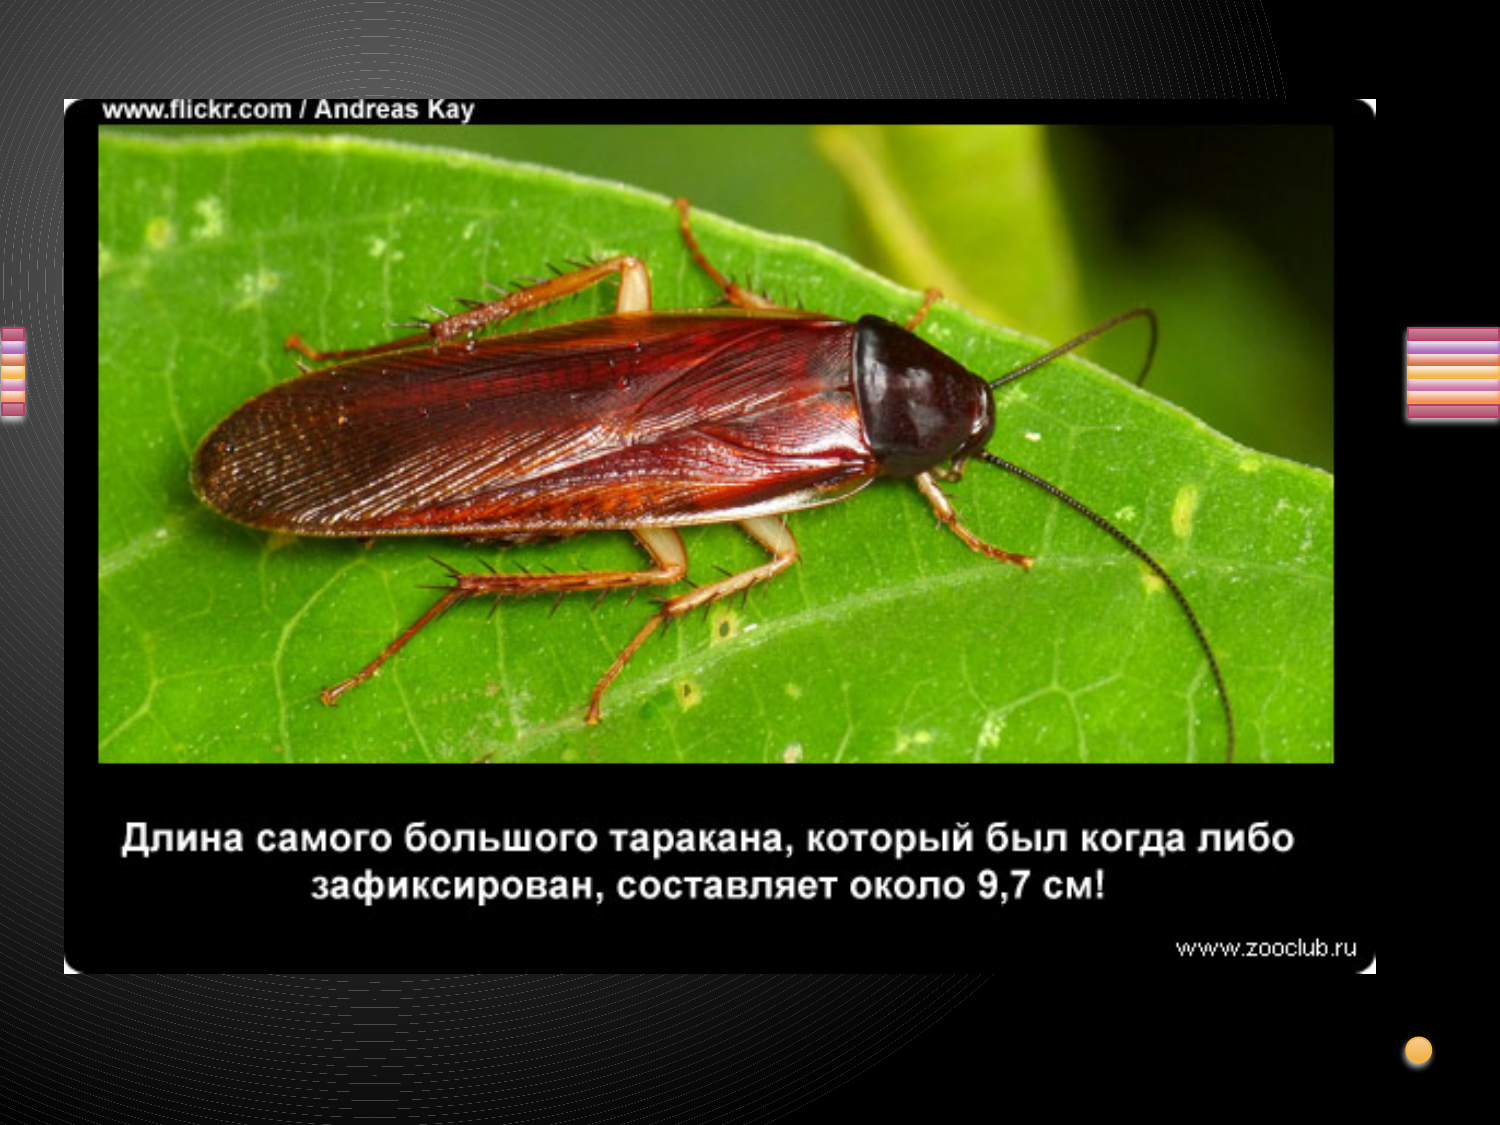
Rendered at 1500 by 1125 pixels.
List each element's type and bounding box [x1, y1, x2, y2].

picture [64, 98, 1377, 974]
